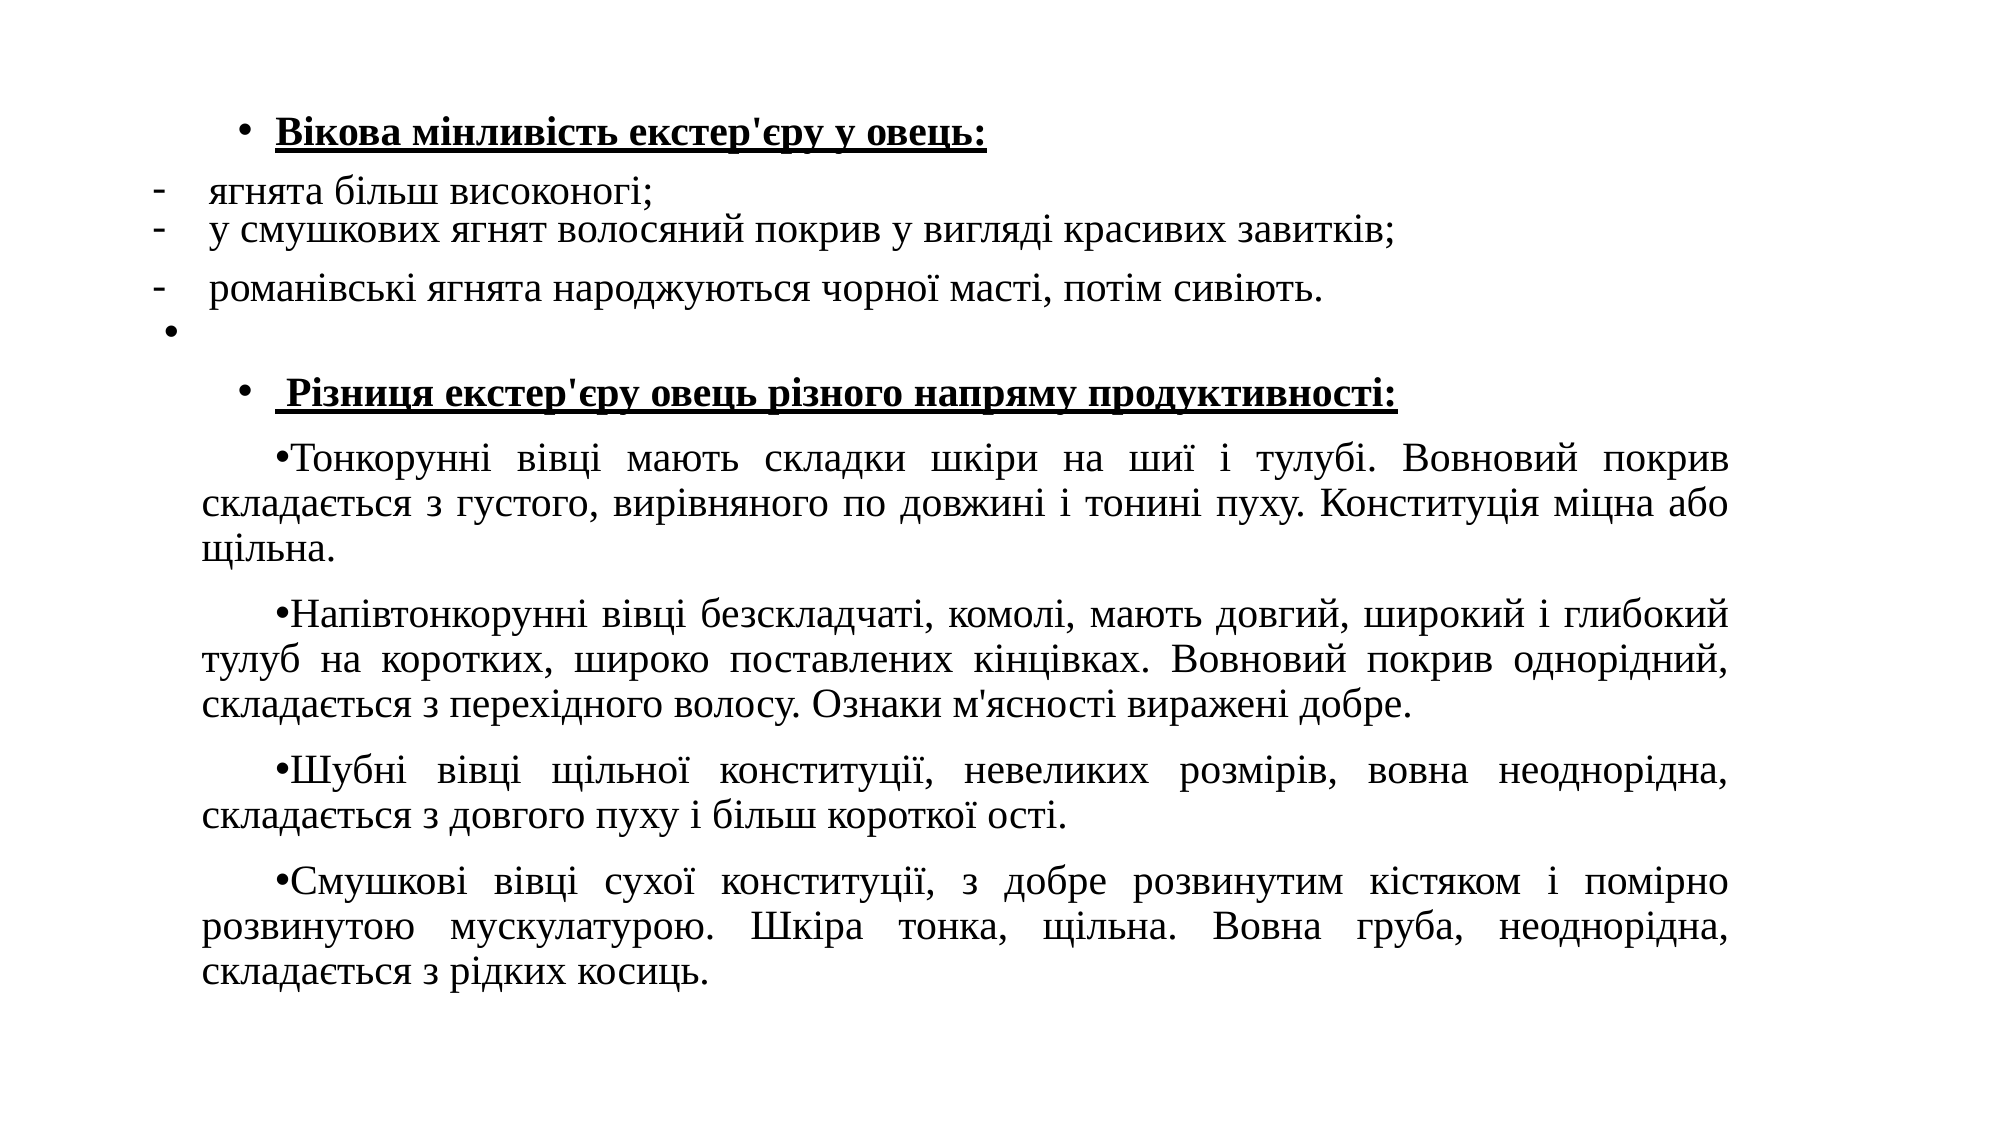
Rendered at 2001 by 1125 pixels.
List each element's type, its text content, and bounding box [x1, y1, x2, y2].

list Вікова мінливість екстер'єру у овець: ягнята більш високоногі; у смушкових ягнят волосяний покрив у вигляді красивих завитків; романівські ягнята народжуються чорної масті, потім сивіють. Різниця екстер'єру овець різного напряму продуктивності: Тонкорунні вівці мають складки шкіри на шиї і тулубі. Вовновий покрив складається з густого, вирівняного по довжині і тонині пуху. Конституція міцна або щільна. Напівтонкорунні вівці безскладчаті, комолі, мають довгий, широкий і глибокий тулуб на коротких, широко поставлених кінцівках. Вовновий покрив однорідний, складається з перехідного волосу. Ознаки м'ясності виражені добре. Шубні вівці щільної конституції, невеликих розмірів, вовна неоднорідна, складається з довгого пуху і більш короткої ості. Смушкові вівці сухої конституції, з добре розвинутим кістяком і помірно розвинутою мускулатурою. Шкіра тонка, щільна. Вовна груба, неоднорідна, складається з рідких косиць. [137, 108, 1863, 1014]
